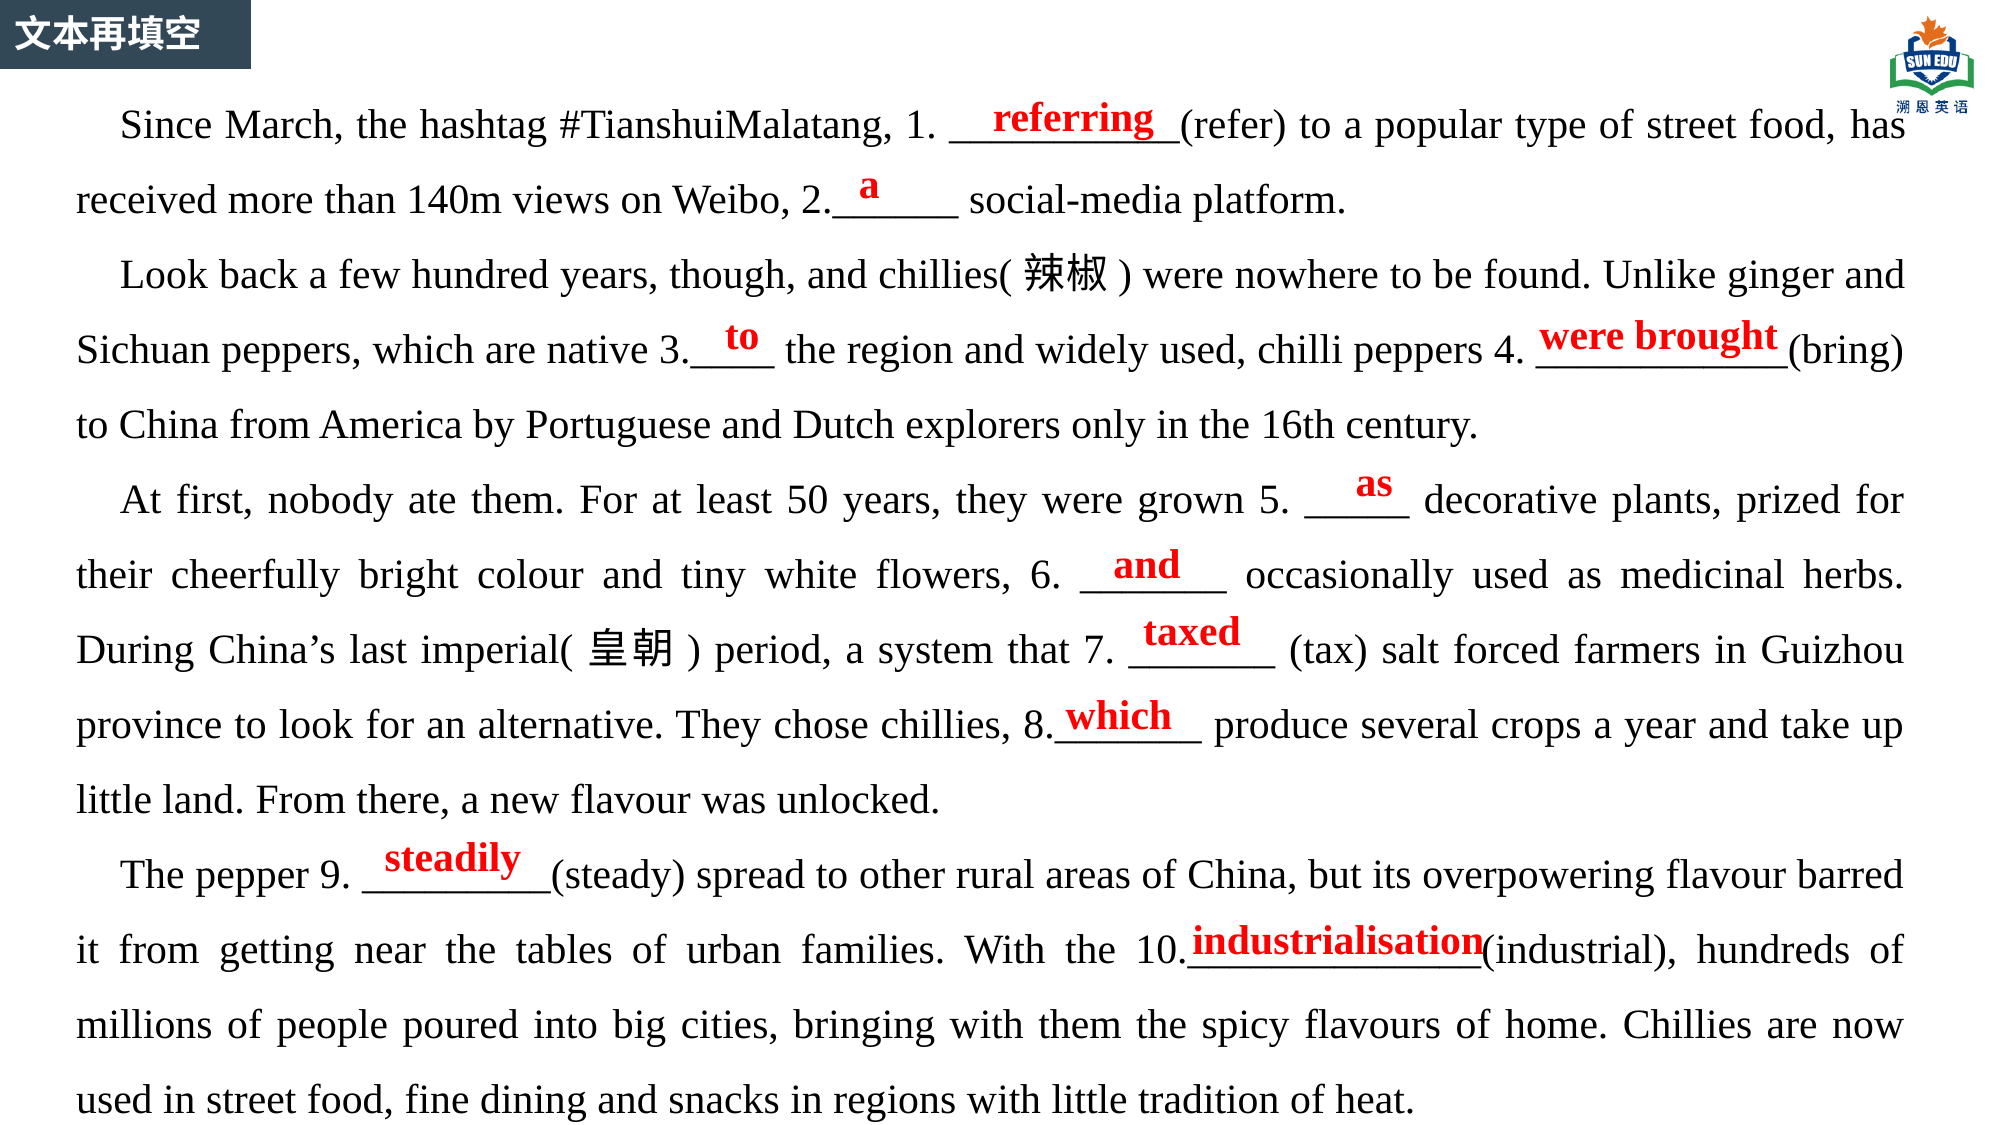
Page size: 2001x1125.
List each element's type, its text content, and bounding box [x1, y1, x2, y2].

text_box to [710, 300, 897, 365]
text_box were brought [1524, 300, 1904, 365]
text_box Since March, the hashtag #TianshuiMalatang, 1. ___________(refer) to a popular type of street food, has received more than 140m views on Weibo, 2.______ social-media platform. Look back a few hundred years, though, and chillies(辣椒) were nowhere to be found. Unlike ginger and Sichuan peppers, which are native 3.____ the region and widely used, chilli peppers 4. ____________(bring) to China from America by Portuguese and Dutch explorers only in the 16th century. At first, nobody ate them. For at least 50 years, they were grown 5. _____ decorative plants, prized for their cheerfully bright colour and tiny white flowers, 6. _______ occasionally used as medicinal herbs. During China’s last imperial(皇朝) period, a system that 7. _______ (tax) salt forced farmers in Guizhou province to look for an alternative. They chose chillies, 8._______ produce several crops a year and take up little land. From there, a new flavour was unlocked. The pepper 9. _________(steady) spread to other rural areas of China, but its overpowering flavour barred it from getting near the tables of urban families. With the 10.______________(industrial), hundreds of millions of people poured into big cities, bringing with them the spicy flavours of home. Chillies are now used in street food, fine dining and snacks in regions with little tradition of heat. [61, 64, 1921, 1125]
text_box referring [978, 82, 1250, 148]
picture [1882, 13, 1983, 119]
text_box steadily [369, 822, 694, 887]
text_box and [1098, 529, 1228, 595]
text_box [0, 0, 248, 66]
text_box taxed [1128, 596, 1294, 662]
text_box industrialisation [1177, 905, 1525, 971]
text_box which [1050, 680, 1228, 746]
text_box as [1340, 447, 1464, 513]
text_box a [843, 149, 1000, 215]
